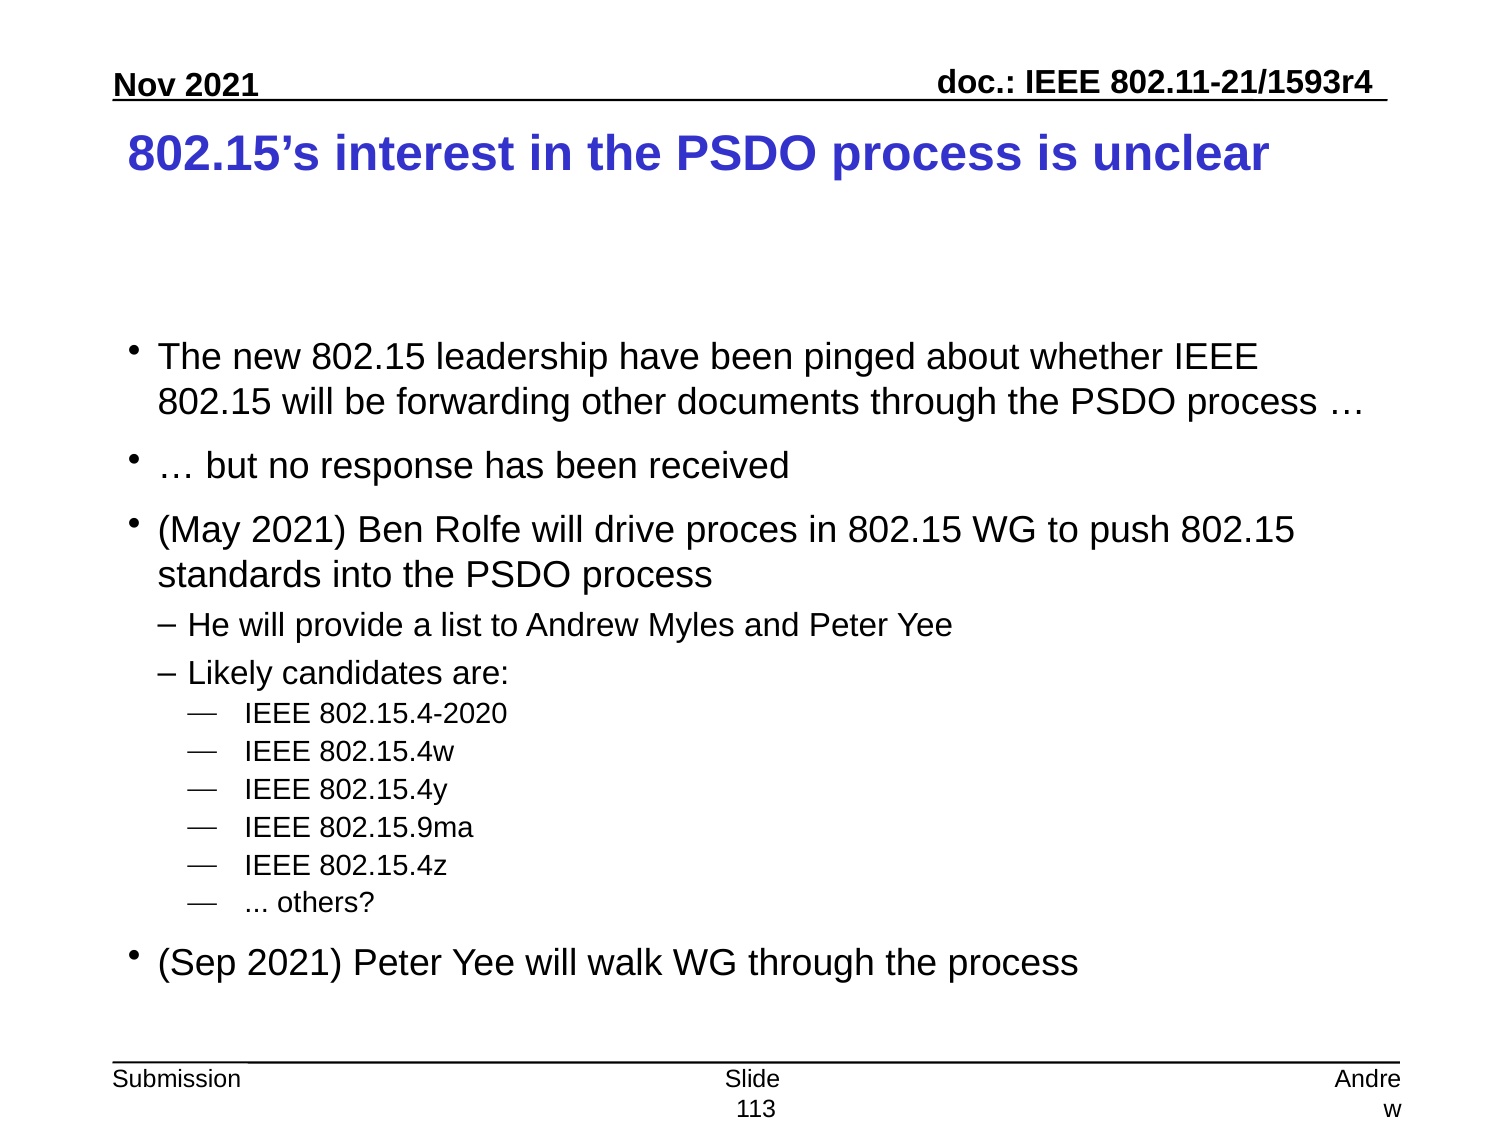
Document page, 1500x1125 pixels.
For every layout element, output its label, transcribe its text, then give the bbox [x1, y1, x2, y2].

title 802.15’s interest in the PSDO process is unclear [112, 112, 1388, 288]
footer Andrew Myles, Cisco [1320, 1061, 1402, 1093]
slide_number Slide 113 [709, 1061, 803, 1093]
list The new 802.15 leadership have been pinged about whether IEEE 802.15 will be forwarding other documents through the PSDO process … … but no response has been received (May 2021) Ben Rolfe will drive proces in 802.15 WG to push 802.15 standards into the PSDO process He will provide a list to Andrew Myles and Peter Yee Likely candidates are: IEEE 802.15.4-2020 IEEE 802.15.4w IEEE 802.15.4y IEEE 802.15.9ma IEEE 802.15.4z ... others? (Sep 2021) Peter Yee will walk WG through the process [112, 324, 1388, 1000]
